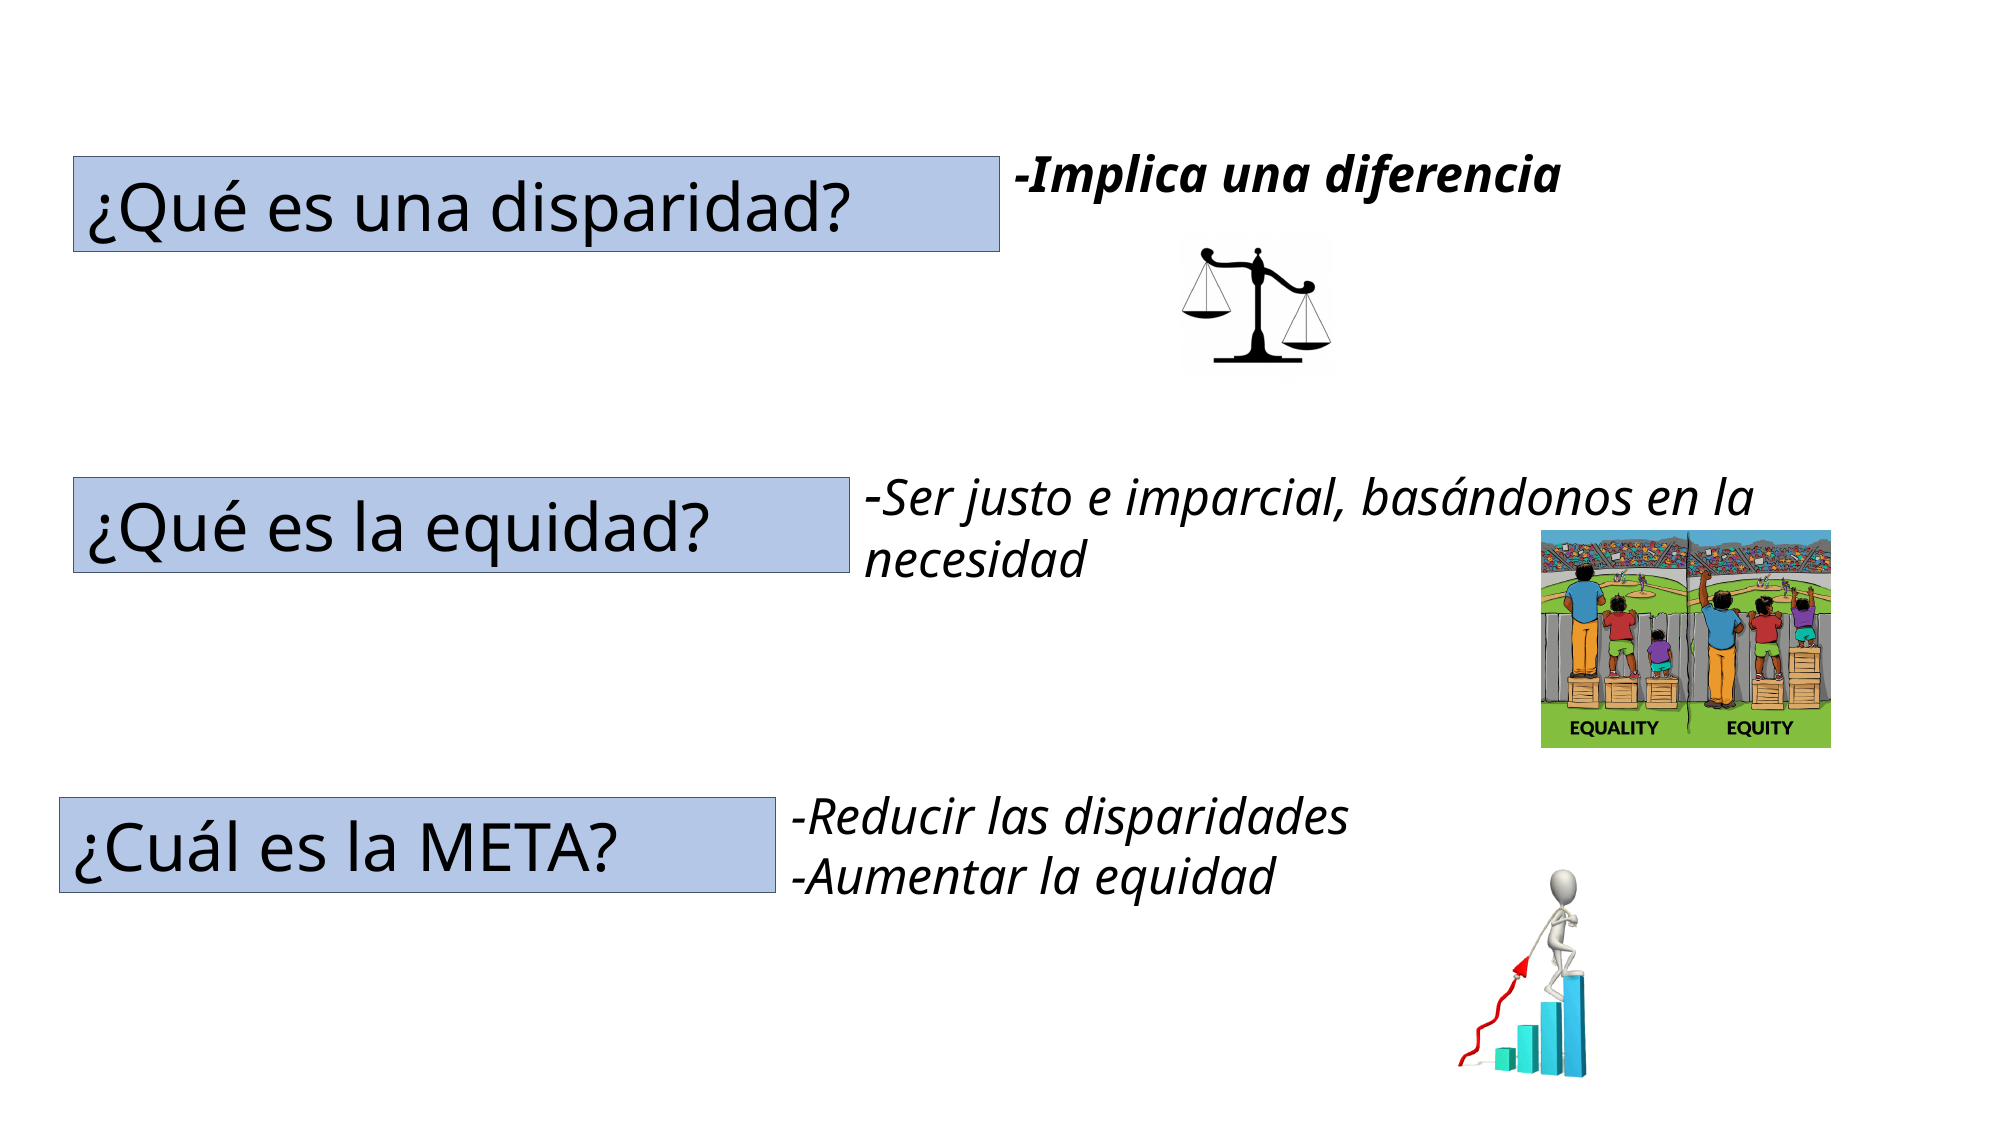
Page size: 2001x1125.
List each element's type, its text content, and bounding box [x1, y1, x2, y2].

text_box -Ser justo e imparcial, basándonos en la necesidad [849, 449, 1917, 595]
text_box ¿Qué es la equidad? [73, 477, 849, 573]
picture [1180, 220, 1333, 399]
picture [1449, 847, 1602, 1087]
text_box -Implica una diferencia [999, 135, 1771, 210]
picture [1541, 530, 1831, 748]
text_box -Reducir las disparidades -Aumentar la equidad [776, 777, 1655, 913]
text_box ¿Qué es una disparidad? [73, 156, 1000, 252]
text_box ¿Cuál es la META? [59, 797, 776, 893]
